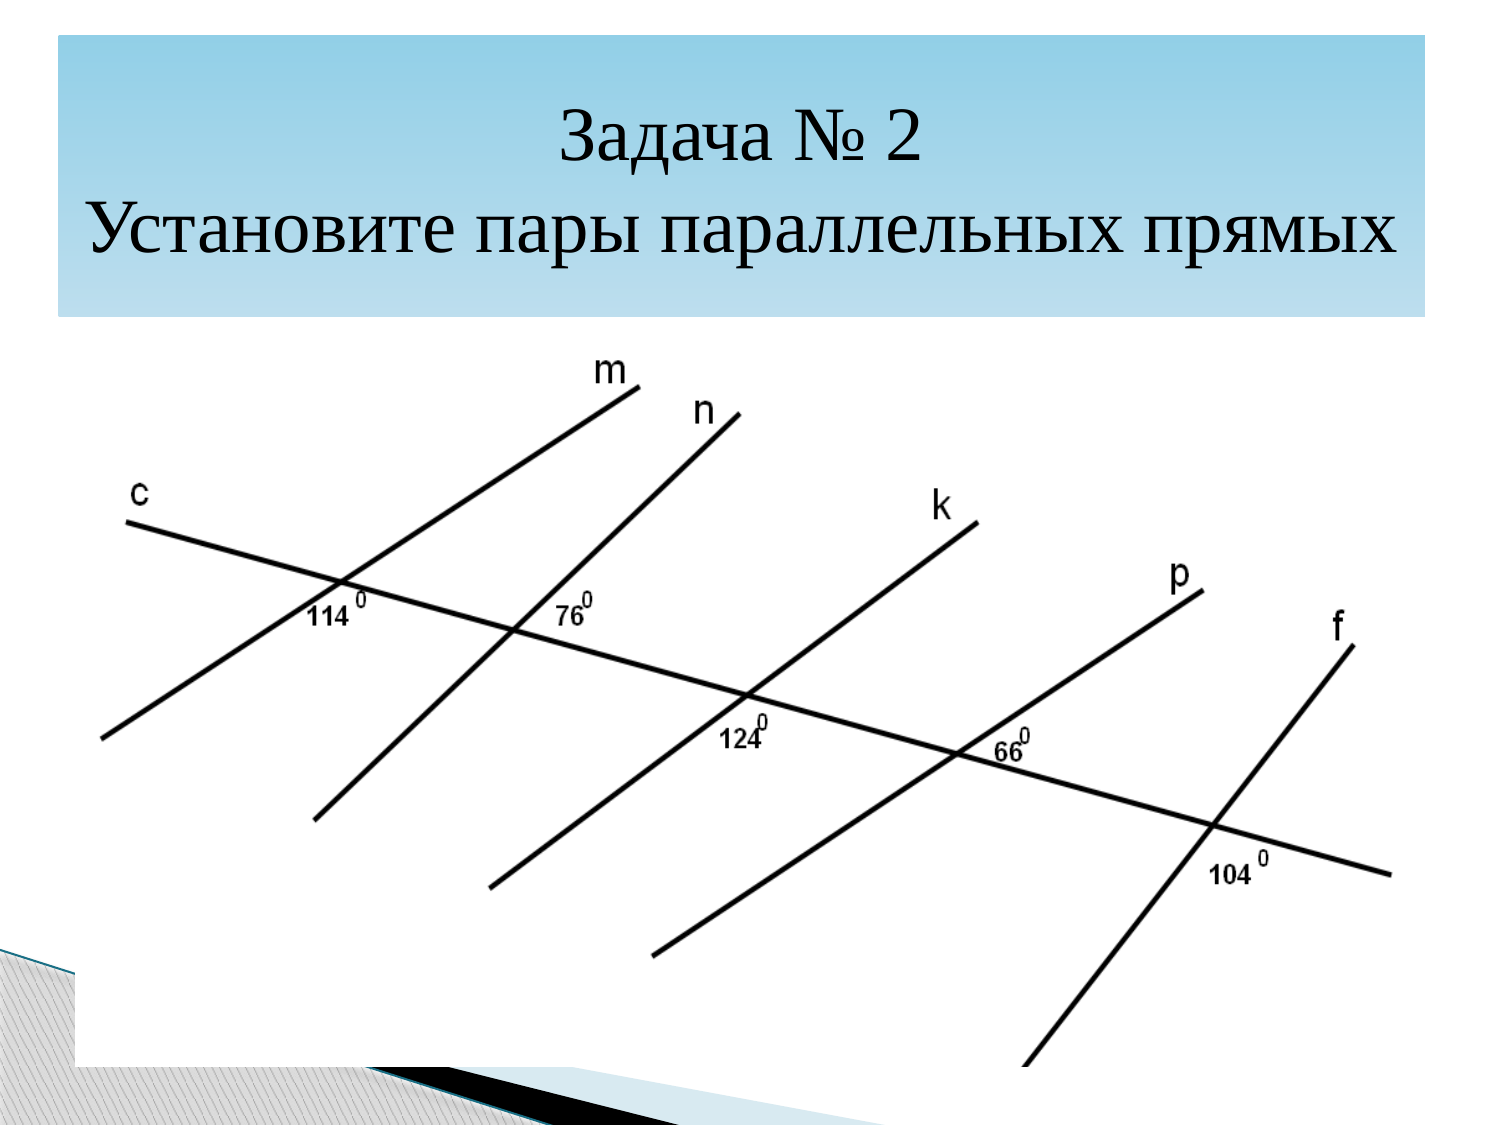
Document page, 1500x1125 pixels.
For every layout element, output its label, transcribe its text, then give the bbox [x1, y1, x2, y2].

picture [74, 339, 1426, 1067]
text_box Задача № 2 Установите пары параллельных прямых [58, 35, 1425, 317]
